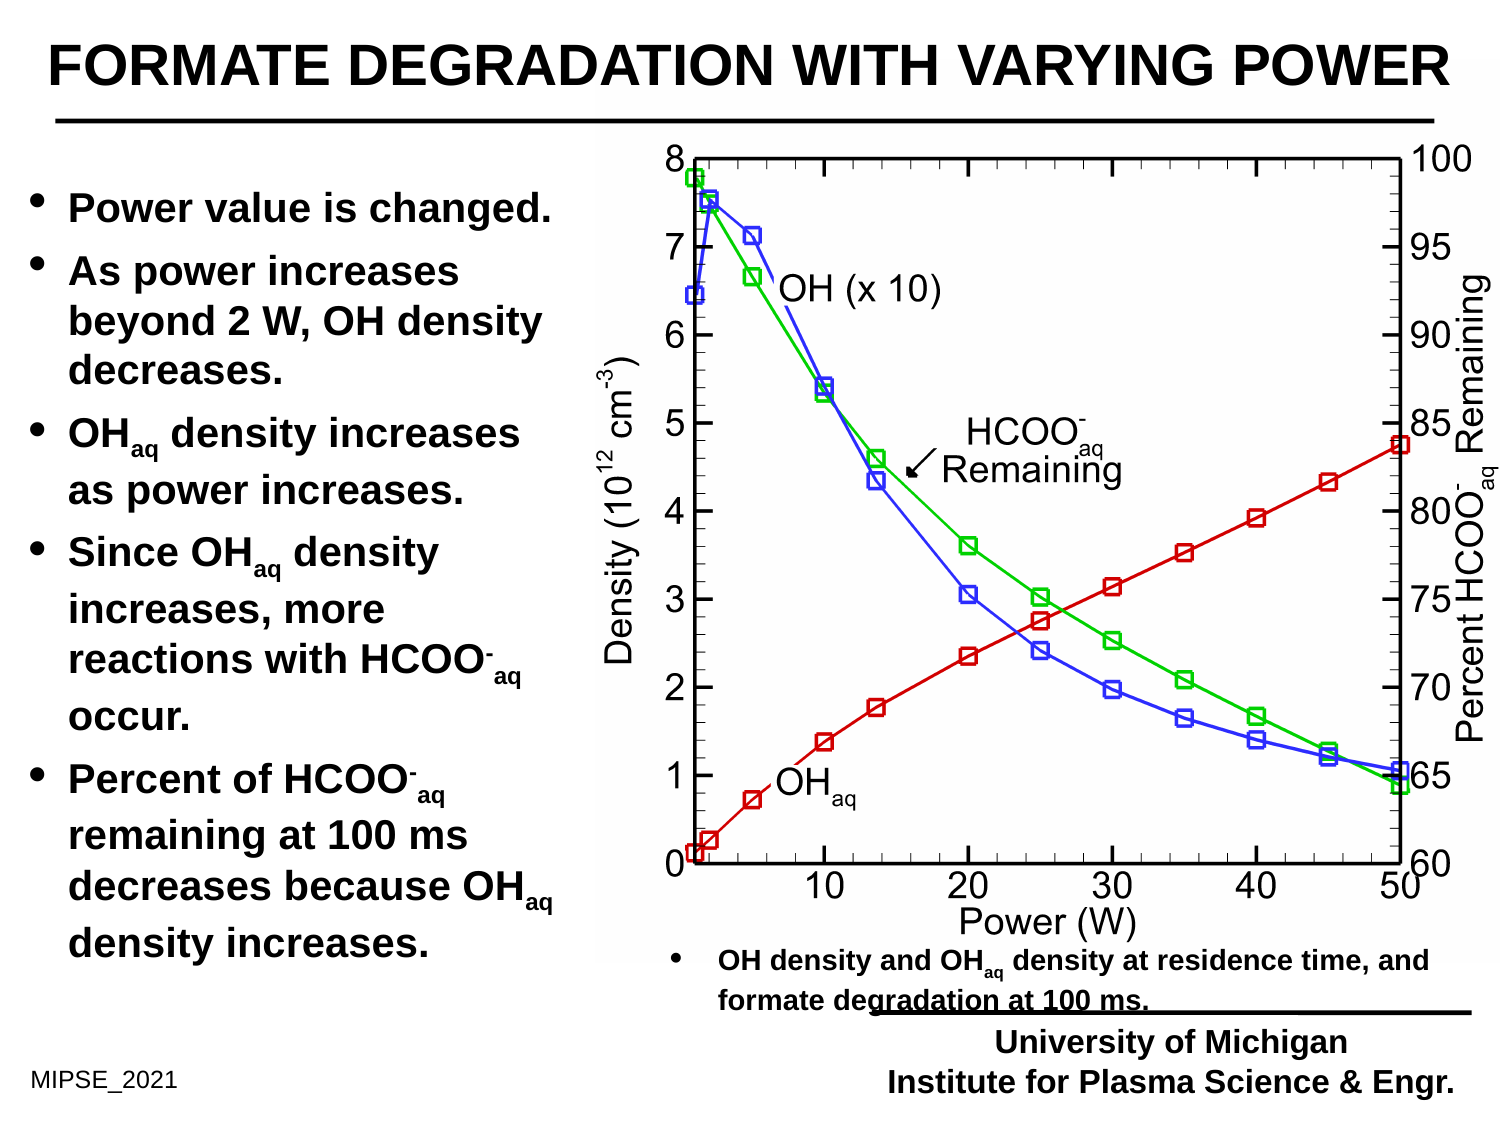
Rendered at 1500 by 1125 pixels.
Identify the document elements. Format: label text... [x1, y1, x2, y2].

title FORMATE DEGRADATION WITH VARYING POWER [0, 0, 1500, 161]
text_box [862, 1012, 1481, 1108]
picture [595, 59, 1500, 963]
text_box OH density and OHaq density at residence time, and formate degradation at 100 ms. [656, 963, 1500, 1024]
text_box MIPSE_2021 [15, 1056, 204, 1101]
text_box Power value is changed. As power increases beyond 2 W, OH density decreases. OHaq density increases as power increases. Since OHaq density increases, more reactions with HCOO-aq occur. Percent of HCOO-aq remaining at 100 ms decreases because OHaq density increases. [15, 173, 588, 993]
